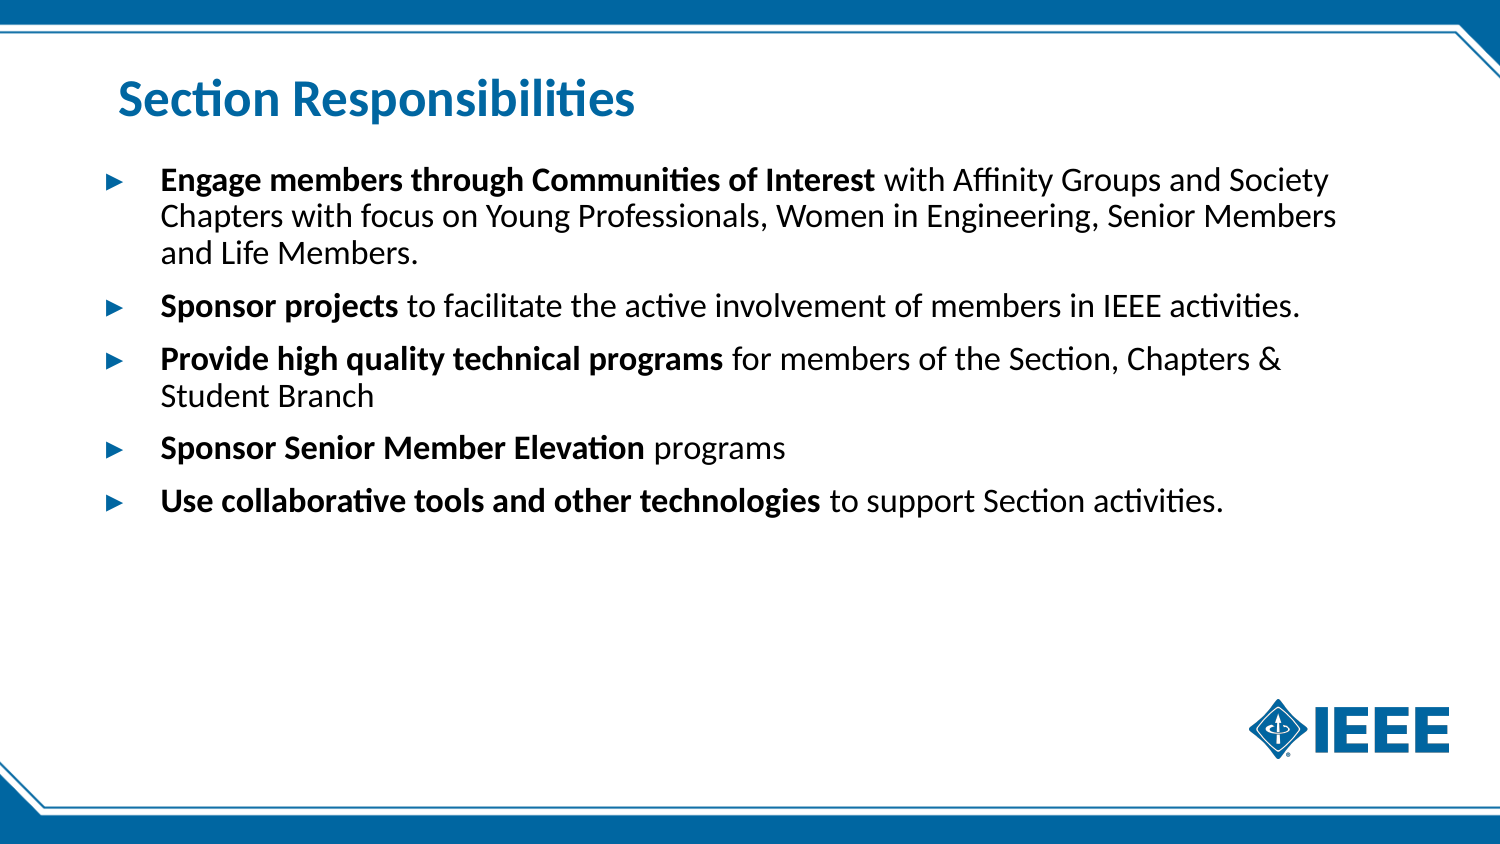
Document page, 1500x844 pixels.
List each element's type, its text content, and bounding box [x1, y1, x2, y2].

text_box Section Responsibilities [103, 63, 1397, 126]
list Engage members through Communities of Interest with Affinity Groups and Society Chapters with focus on Young Professionals, Women in Engineering, Senior Members and Life Members. Sponsor projects to facilitate the active involvement of members in IEEE activities. Provide high quality technical programs for members of the Section, Chapters & Student Branch Sponsor Senior Member Elevation programs Use collaborative tools and other technologies to support Section activities. [70, 153, 1397, 691]
picture [0, 699, 1500, 844]
picture [0, 0, 1500, 102]
